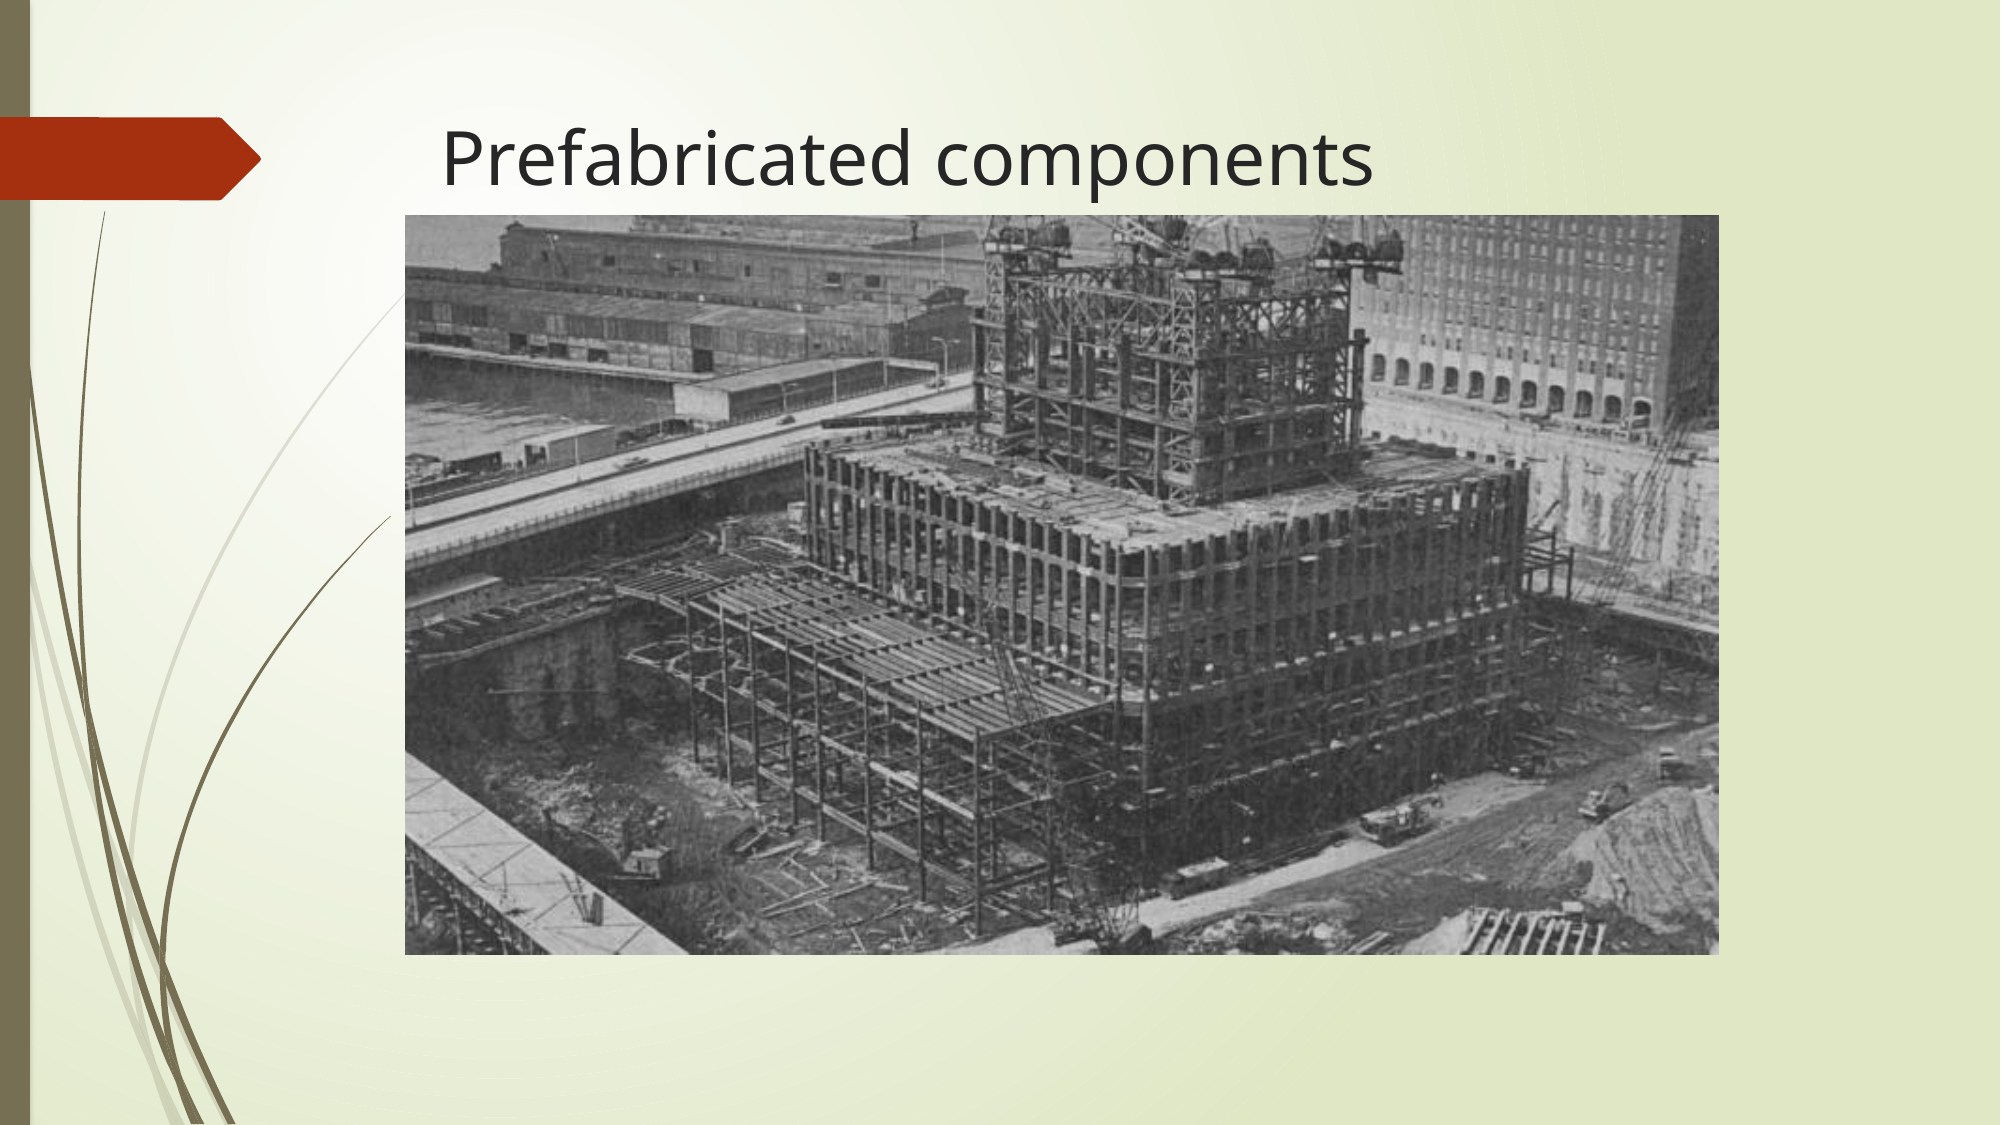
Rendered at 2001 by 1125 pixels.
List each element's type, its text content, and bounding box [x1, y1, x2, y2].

title Prefabricated components [425, 102, 1888, 313]
picture [405, 215, 1720, 956]
